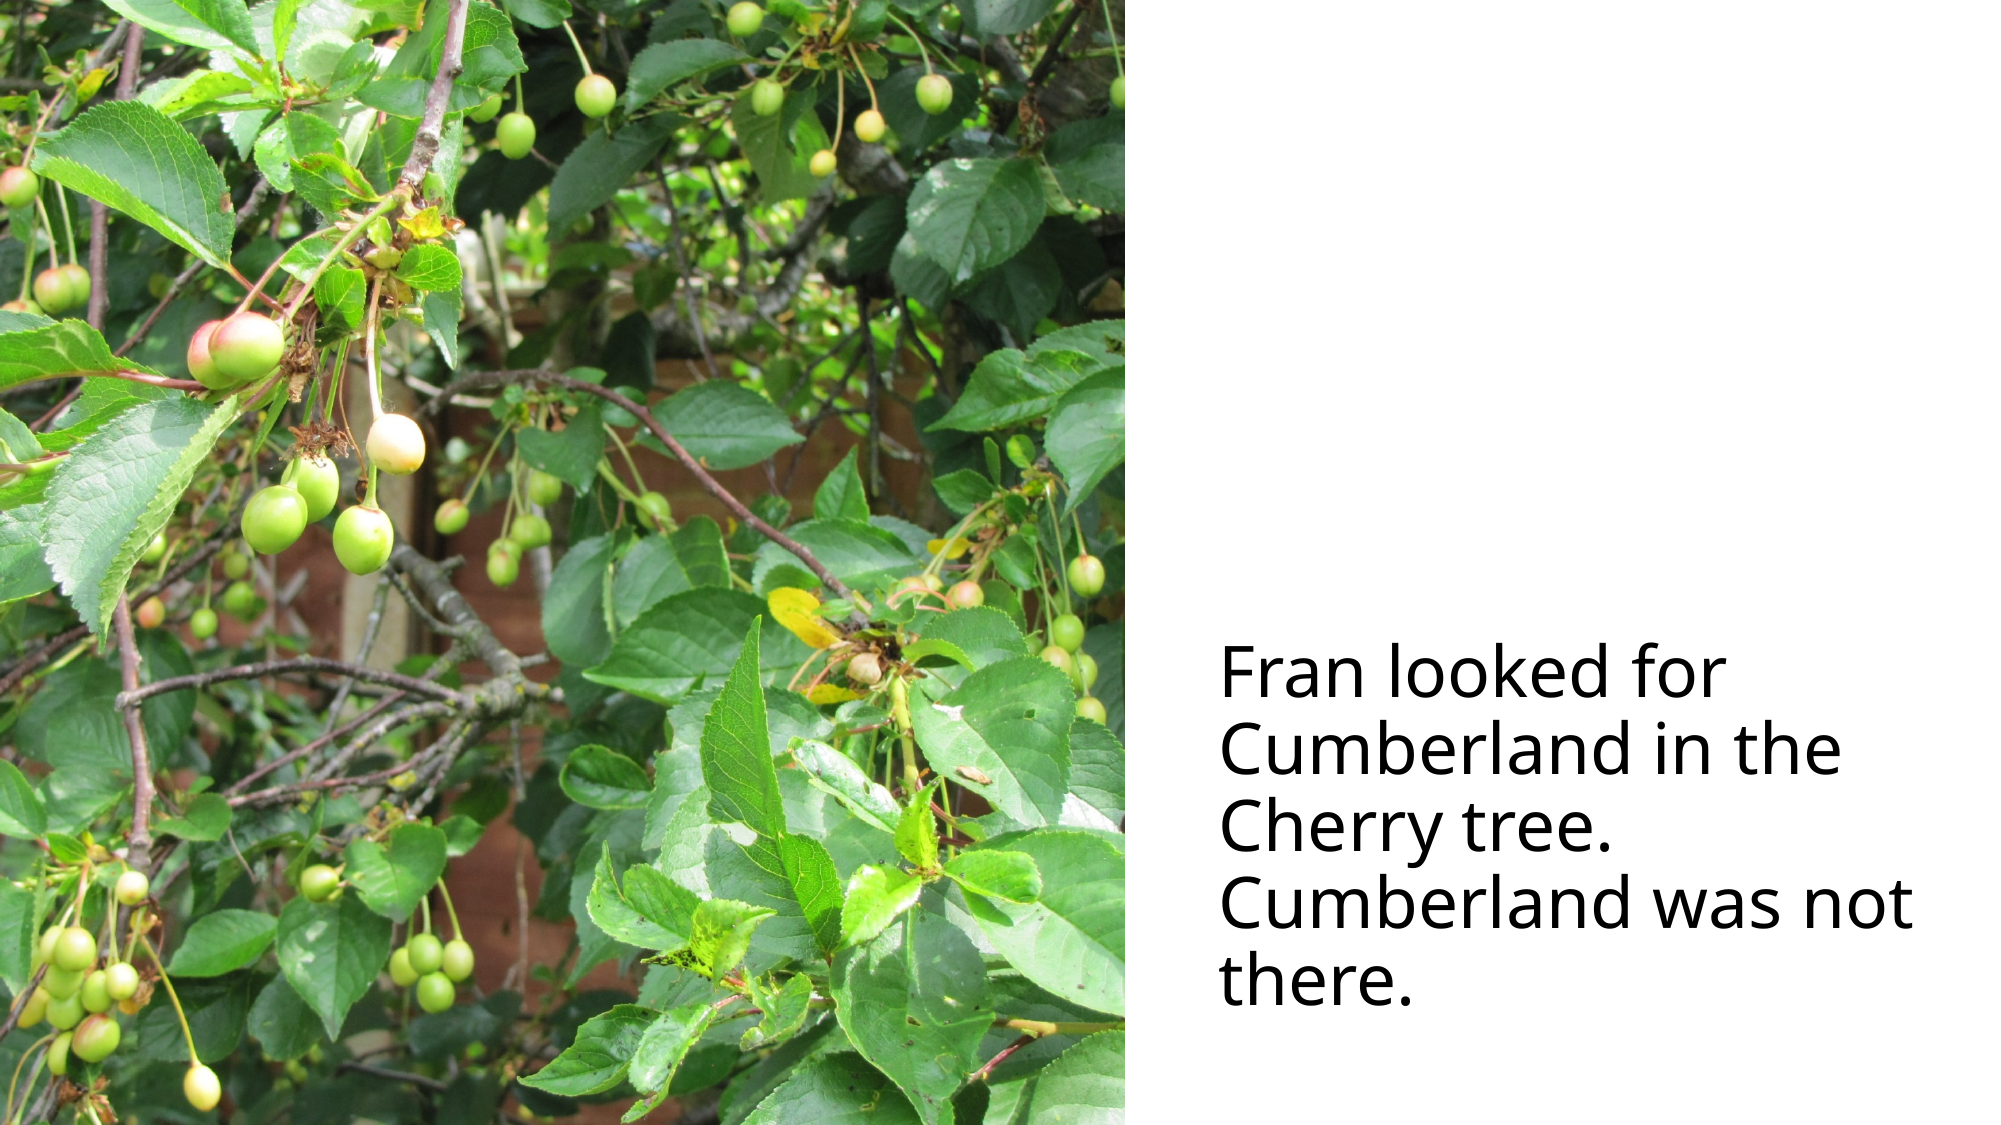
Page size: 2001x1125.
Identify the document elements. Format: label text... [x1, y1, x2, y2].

title Fran looked for Cumberland in the Cherry tree. Cumberland was not there. [1203, 59, 1954, 1033]
picture [0, 0, 1125, 1125]
